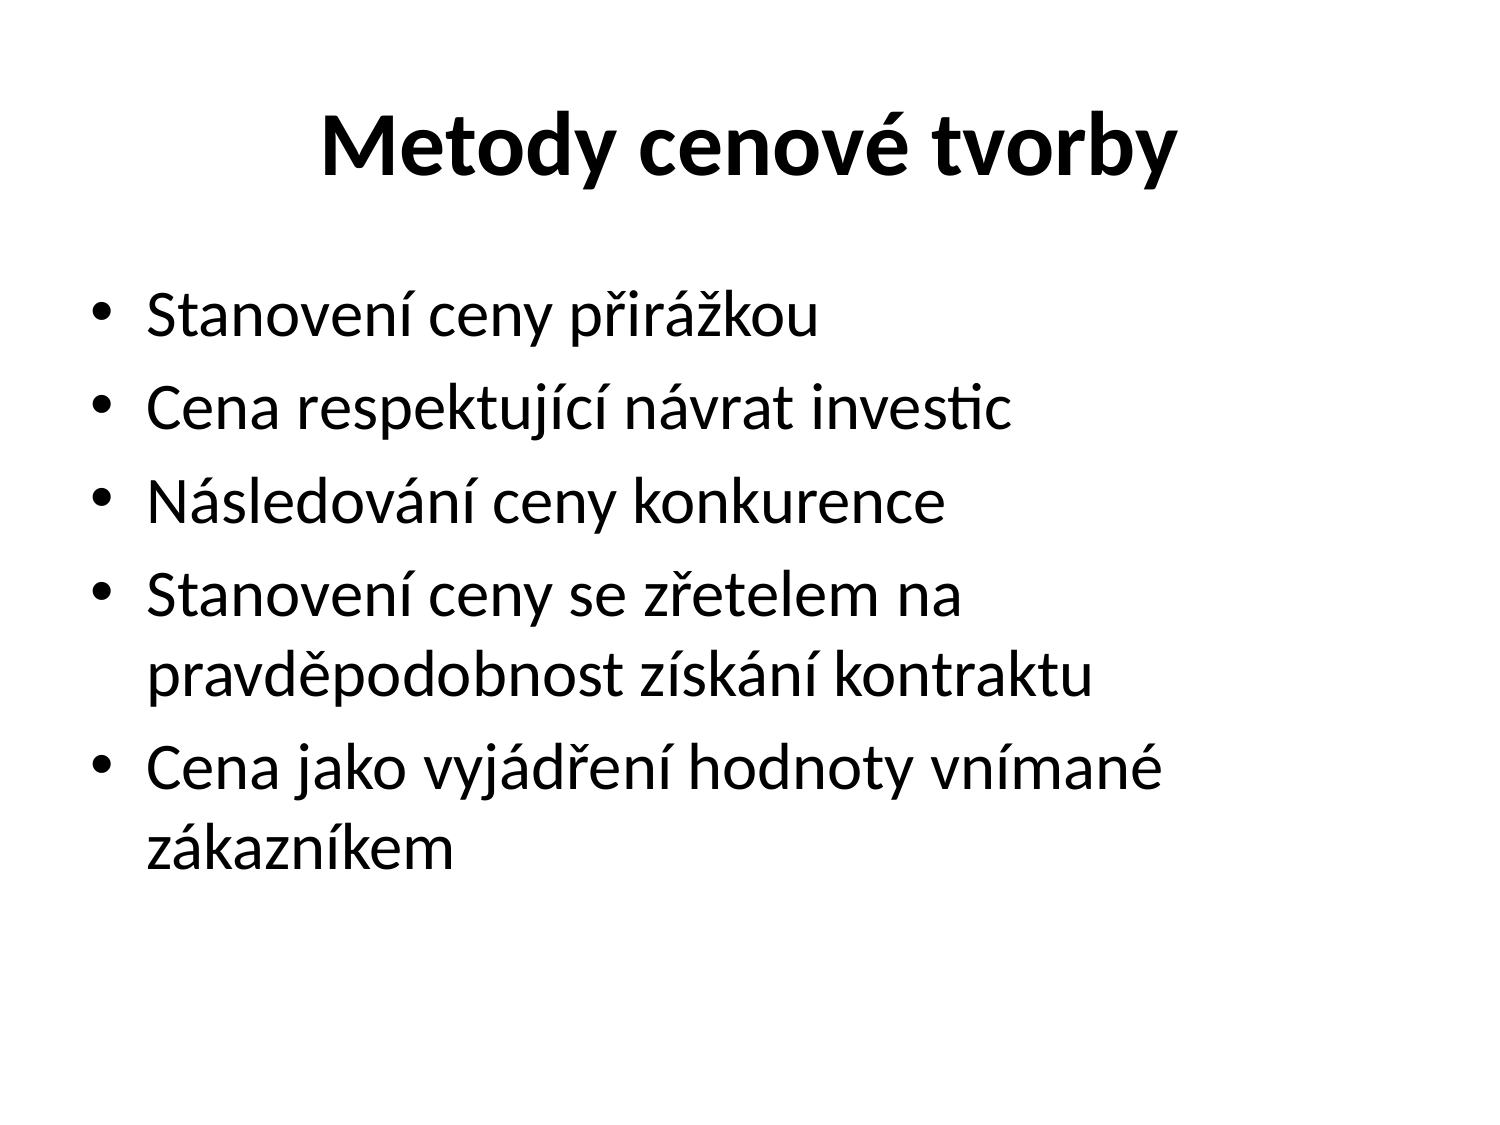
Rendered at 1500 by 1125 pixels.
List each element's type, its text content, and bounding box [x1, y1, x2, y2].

title Metody cenové tvorby [75, 45, 1425, 233]
list Stanovení ceny přirážkou Cena respektující návrat investic Následování ceny konkurence Stanovení ceny se zřetelem na pravděpodobnost získání kontraktu Cena jako vyjádření hodnoty vnímané zákazníkem [75, 262, 1425, 1005]
